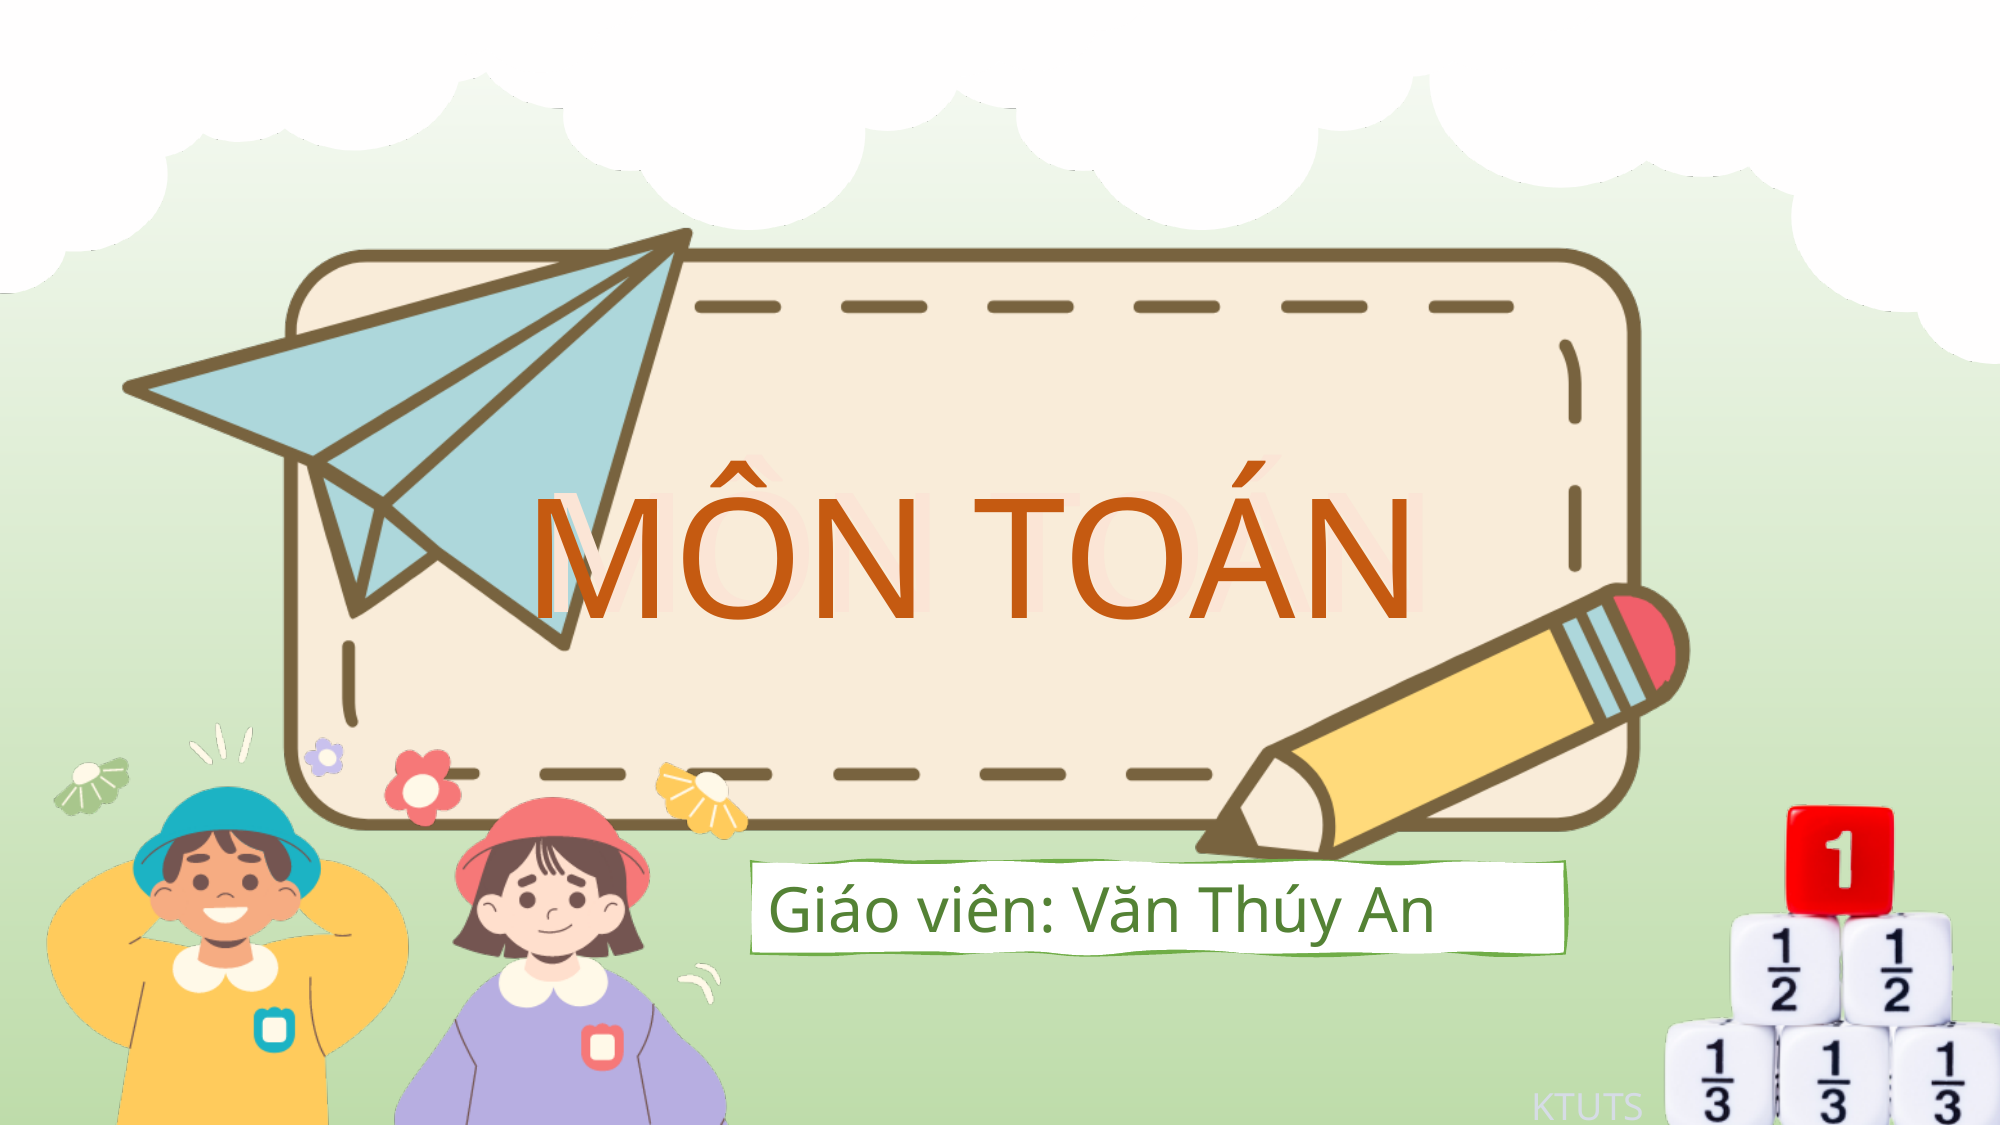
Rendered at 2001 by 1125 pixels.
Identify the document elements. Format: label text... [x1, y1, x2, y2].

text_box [507, 438, 1604, 663]
picture [0, 0, 2000, 1125]
text_box Giáo viên: Văn Thúy An [784, 892, 1447, 956]
